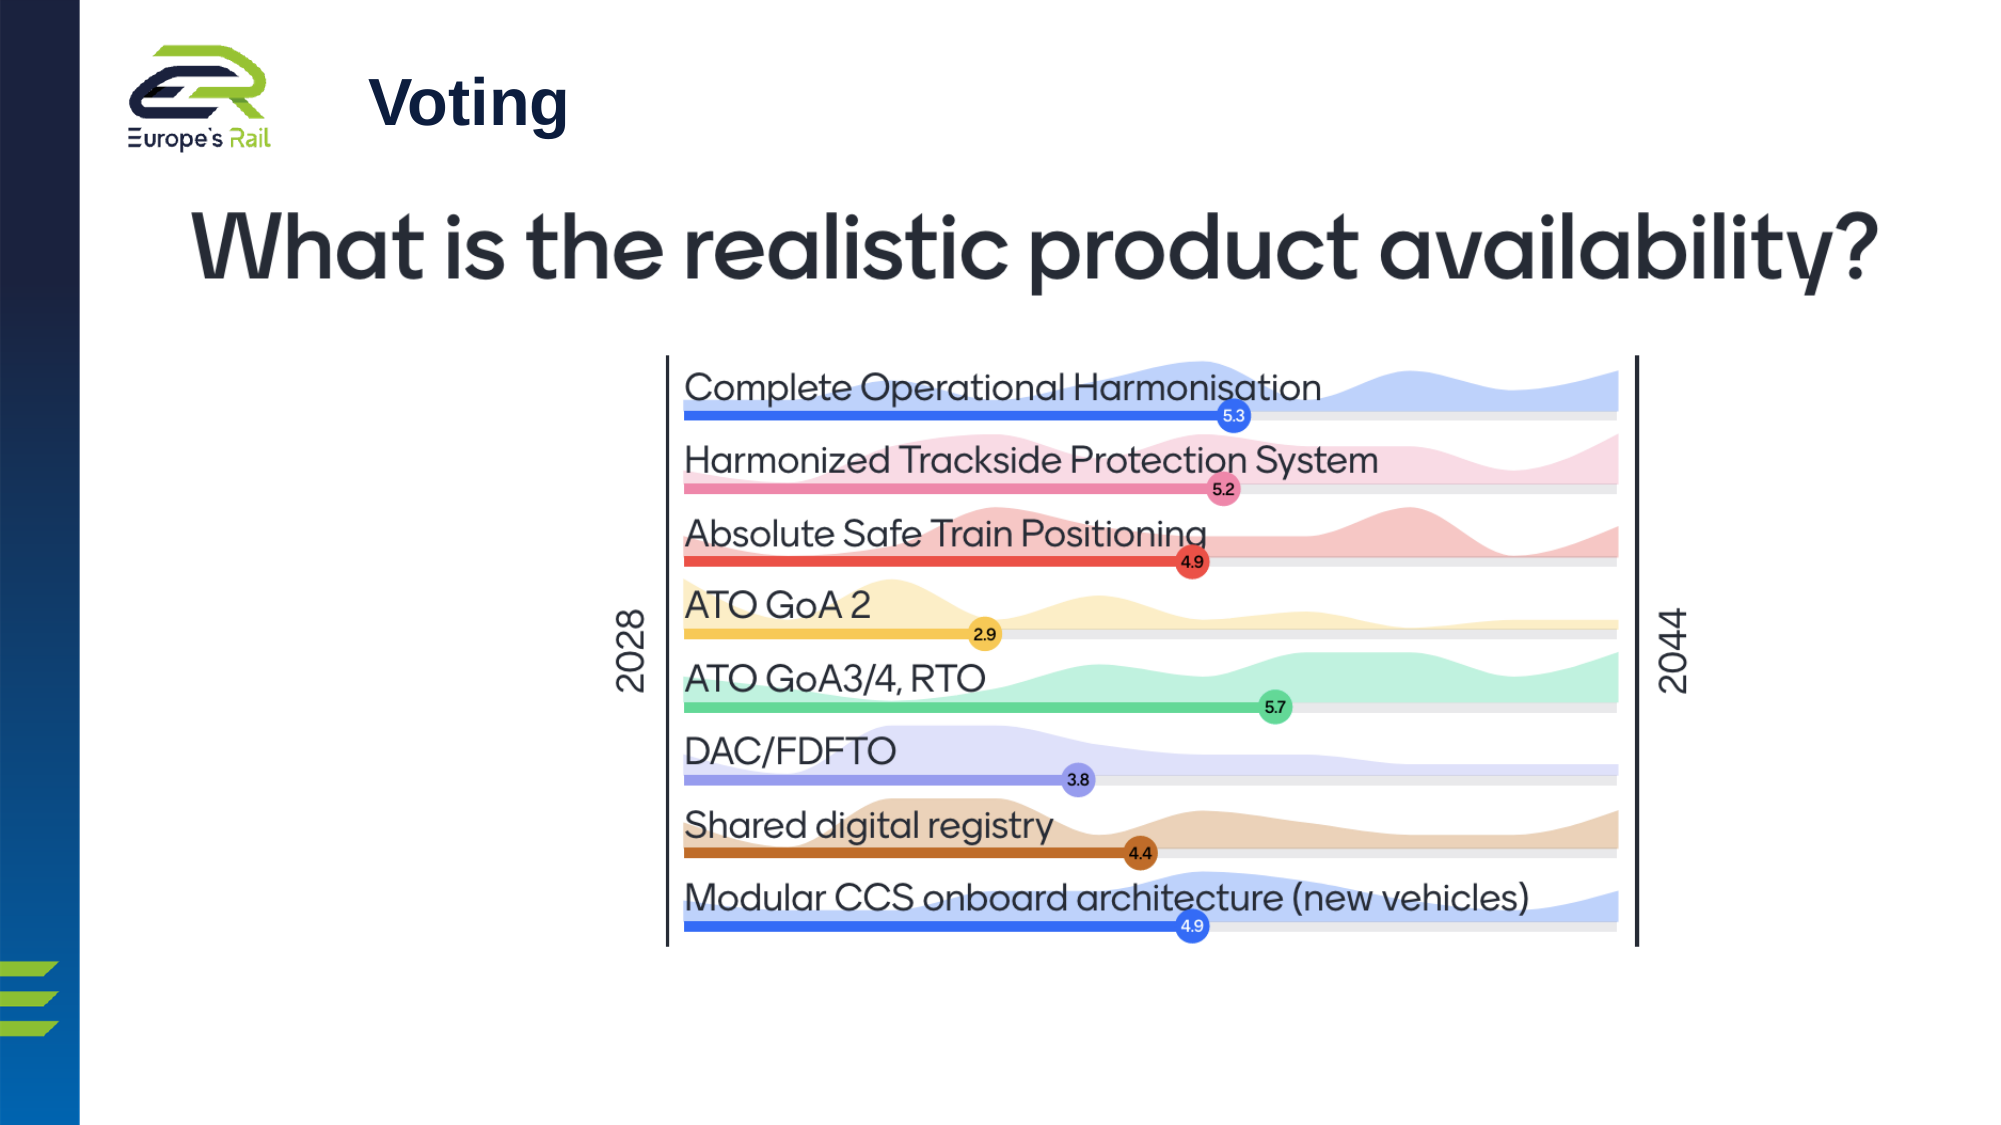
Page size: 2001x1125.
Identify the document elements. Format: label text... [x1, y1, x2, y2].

picture [0, 0, 2001, 1125]
title Voting [353, 59, 1647, 160]
